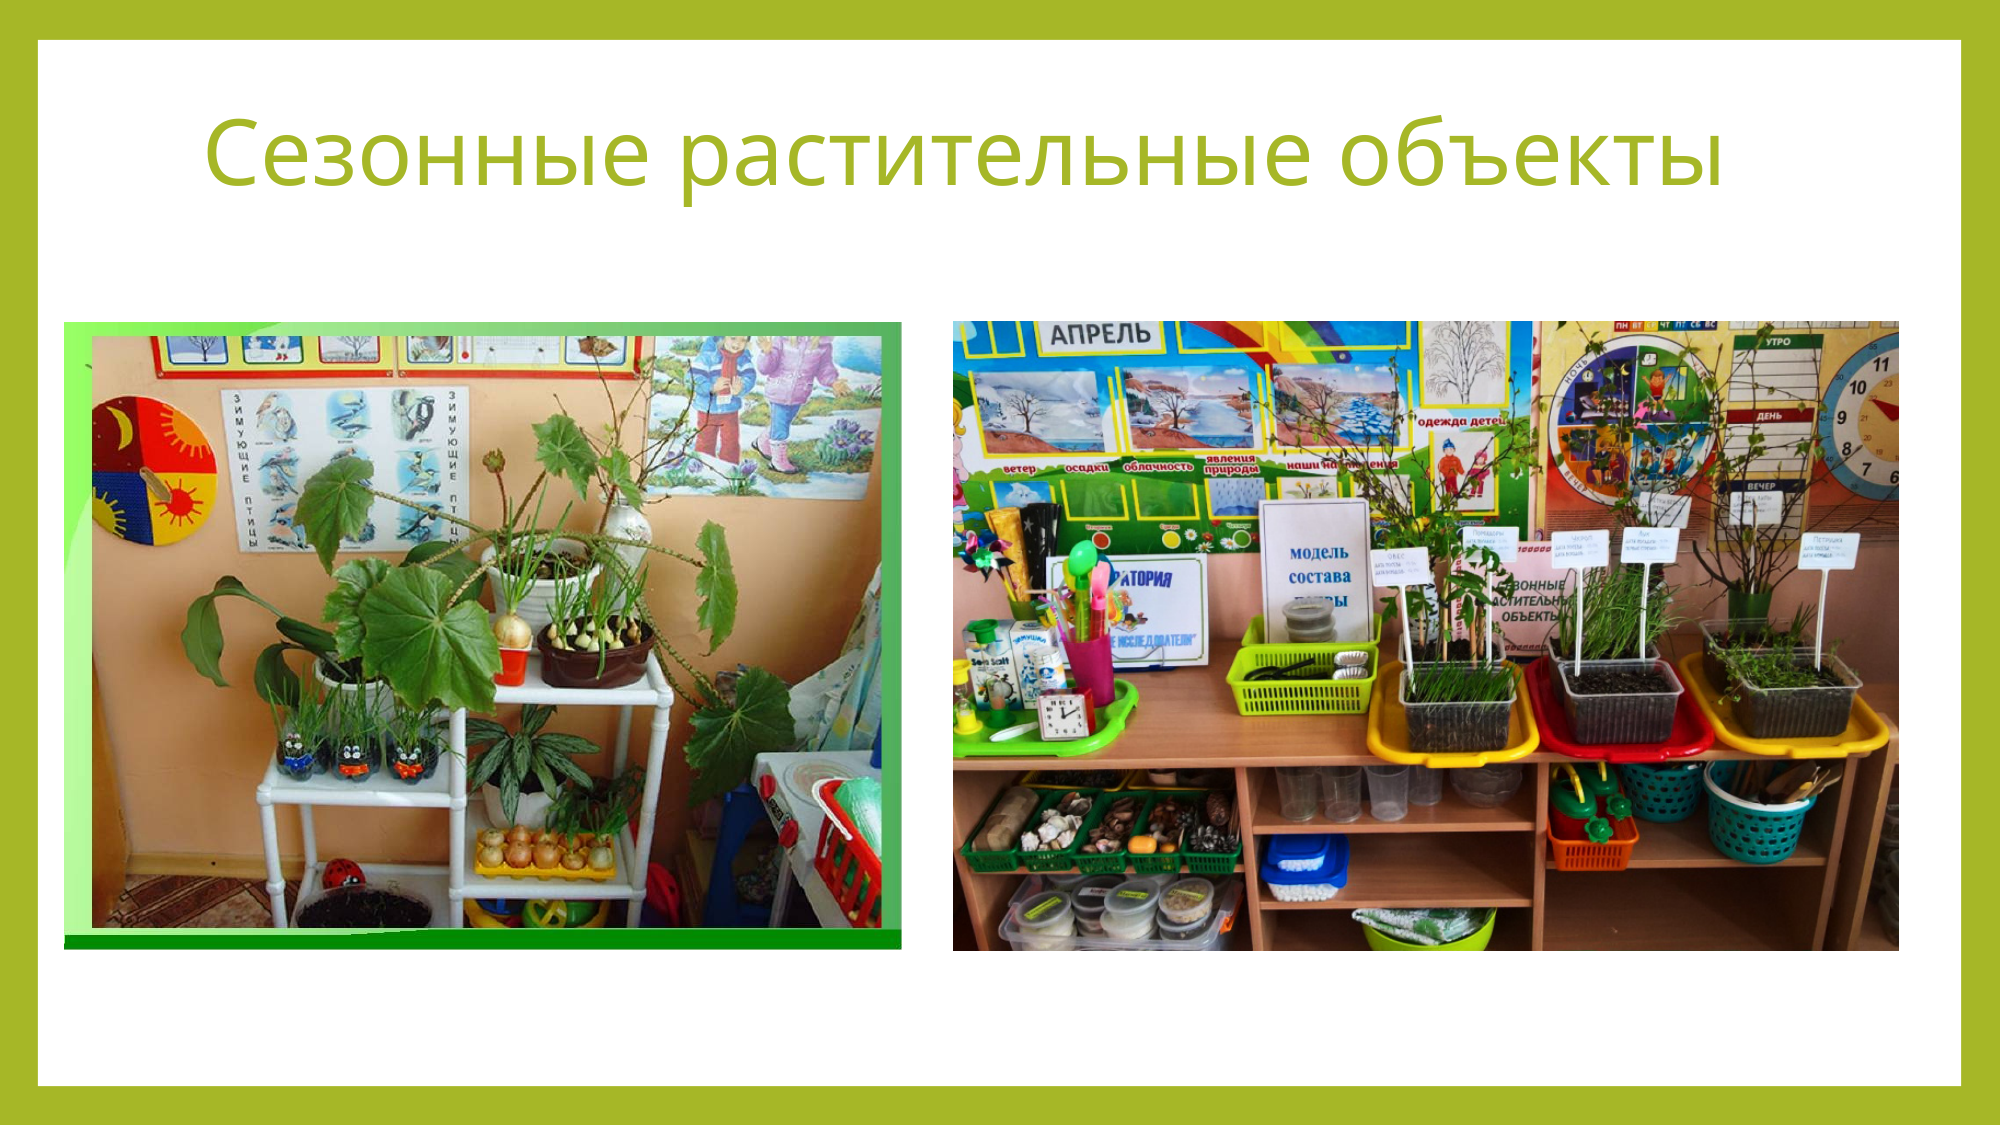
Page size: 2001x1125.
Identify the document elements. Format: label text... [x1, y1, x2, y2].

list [64, 322, 902, 951]
picture [953, 321, 1899, 951]
title Сезонные растительные объекты [187, 99, 1808, 323]
